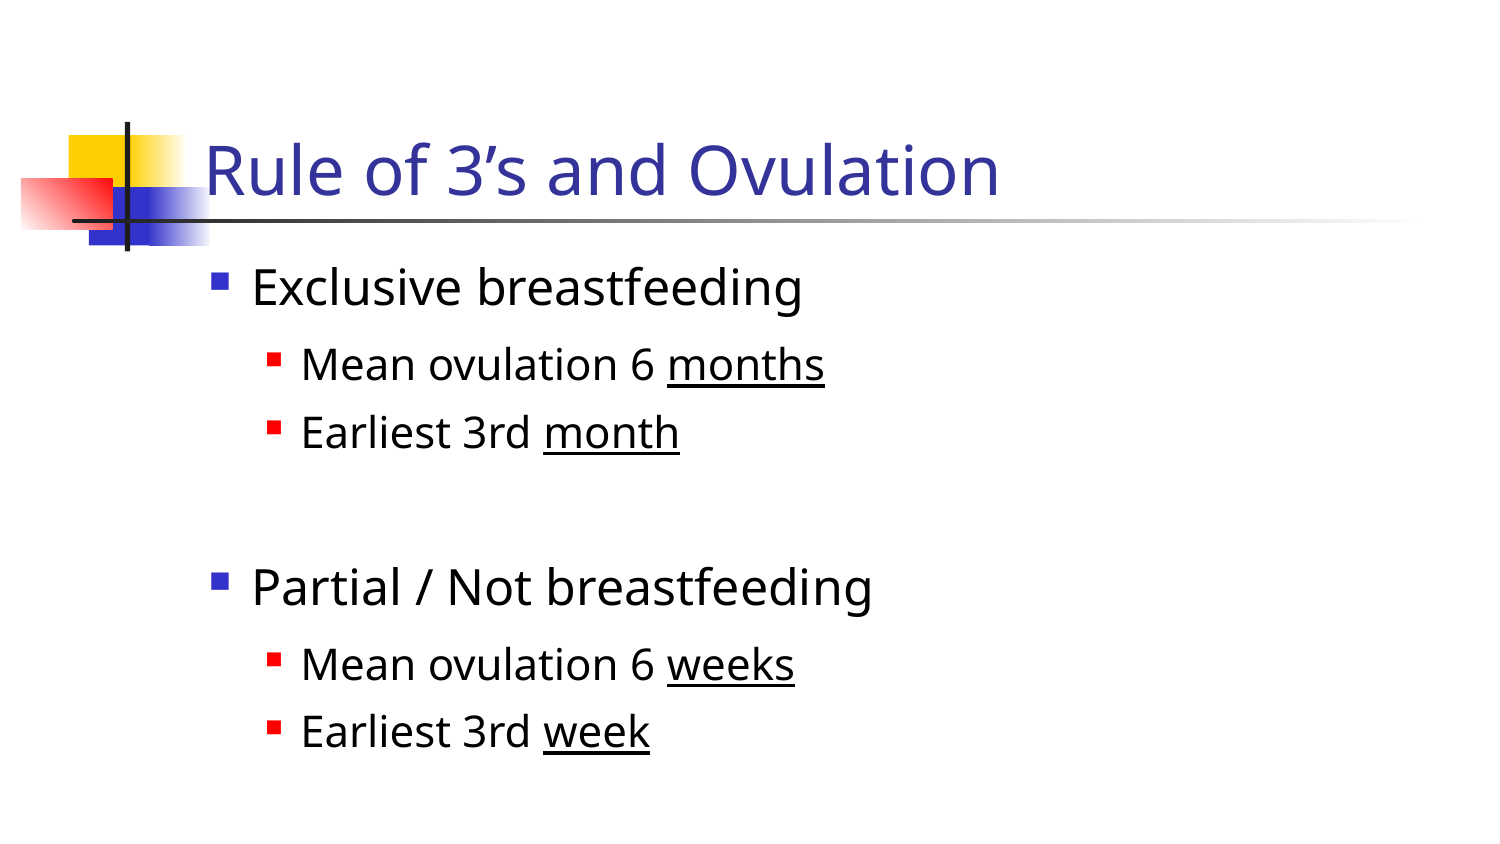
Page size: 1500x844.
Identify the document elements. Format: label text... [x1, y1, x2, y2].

title Rule of 3’s and Ovulation [188, 76, 1468, 217]
list Exclusive breastfeeding Mean ovulation 6 months Earliest 3rd month Partial / Not breastfeeding Mean ovulation 6 weeks Earliest 3rd week [193, 248, 1469, 755]
